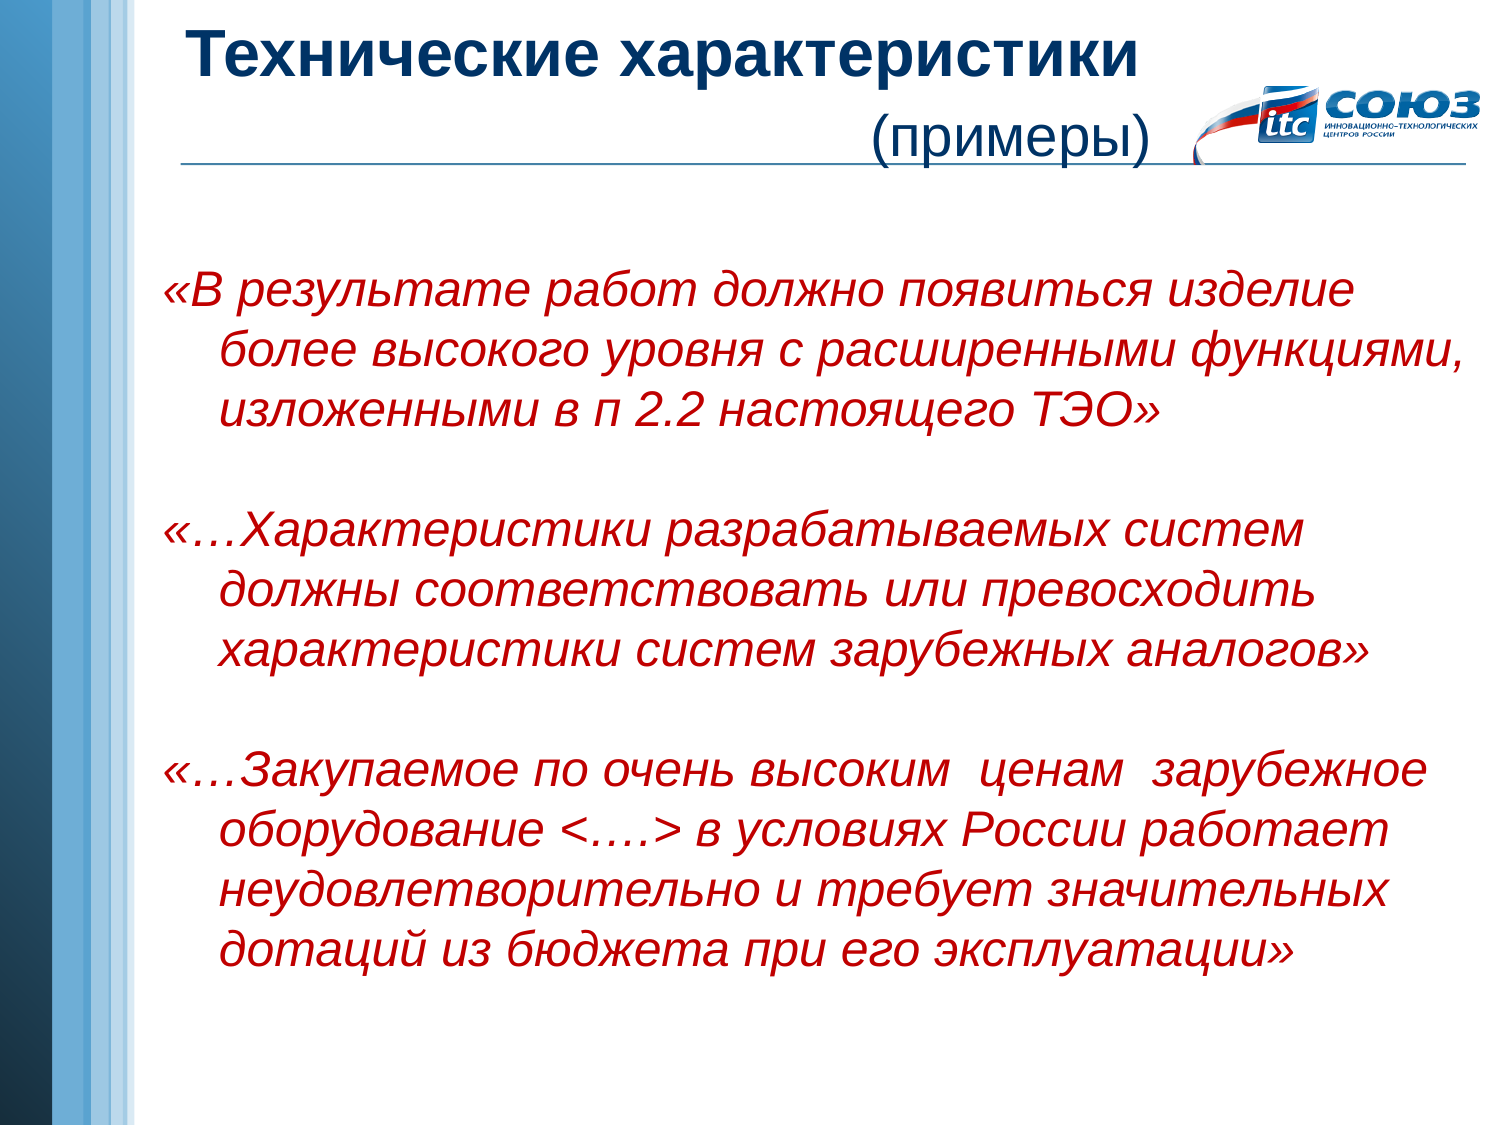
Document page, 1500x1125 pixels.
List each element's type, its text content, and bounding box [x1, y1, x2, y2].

list «В результате работ должно появиться изделие более высокого уровня с расширенными функциями, изложенными в п 2.2 настоящего ТЭО» «…Характеристики разрабатываемых систем должны соответствовать или превосходить характеристики систем зарубежных аналогов» «…Закупаемое по очень высоким ценам зарубежное оборудование <….> в условиях России работает неудовлетворительно и требует значительных дотаций из бюджета при его эксплуатации» [147, 188, 1500, 1083]
title Технические характеристики (примеры) [170, 6, 1477, 173]
